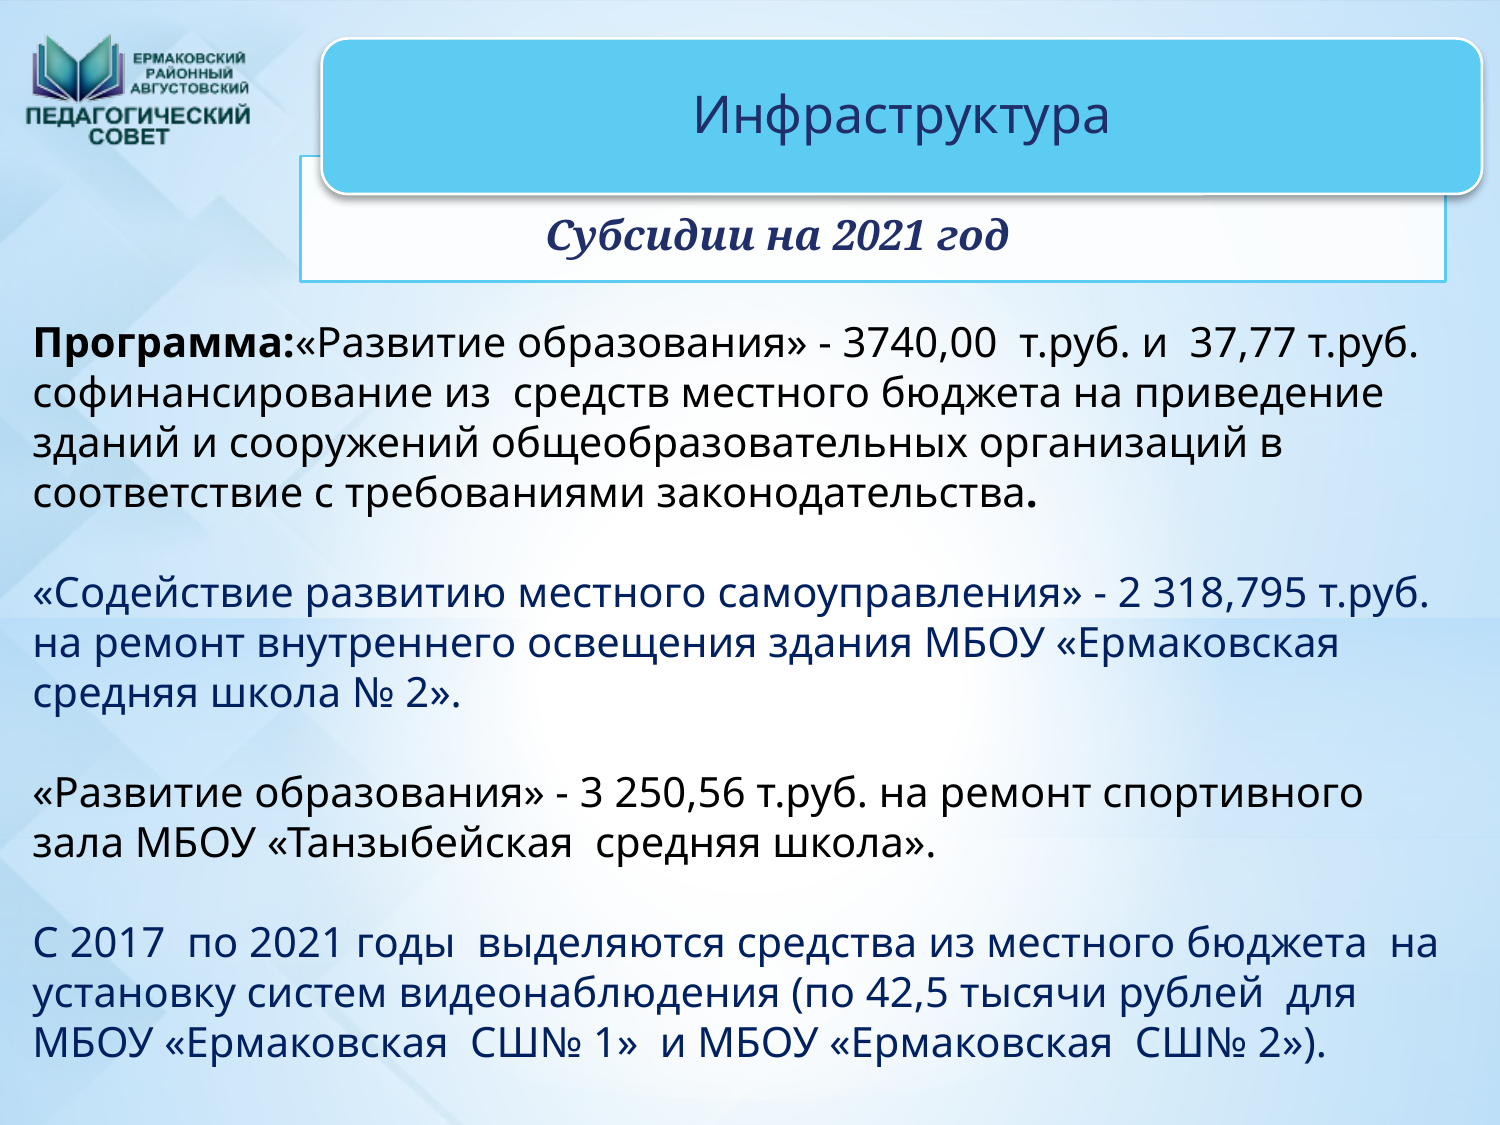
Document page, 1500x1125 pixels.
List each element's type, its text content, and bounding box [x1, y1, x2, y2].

picture [17, 26, 264, 168]
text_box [300, 38, 1483, 282]
text_box Программа:«Развитие образования» - 3740,00 т.руб. и 37,77 т.руб. софинансирование из средств местного бюджета на приведение зданий и сооружений общеобразовательных организаций в соответствие с требованиями законодательства. «Содействие развитию местного самоуправления» - 2 318,795 т.руб. на ремонт внутреннего освещения здания МБОУ «Ермаковская средняя школа № 2». «Развитие образования» - 3 250,56 т.руб. на ремонт спортивного зала МБОУ «Танзыбейская средняя школа». С 2017 по 2021 годы выделяются средства из местного бюджета на установку систем видеонаблюдения (по 42,5 тысячи рублей для МБОУ «Ермаковская СШ№ 1» и МБОУ «Ермаковская СШ№ 2»). [17, 308, 1475, 1074]
